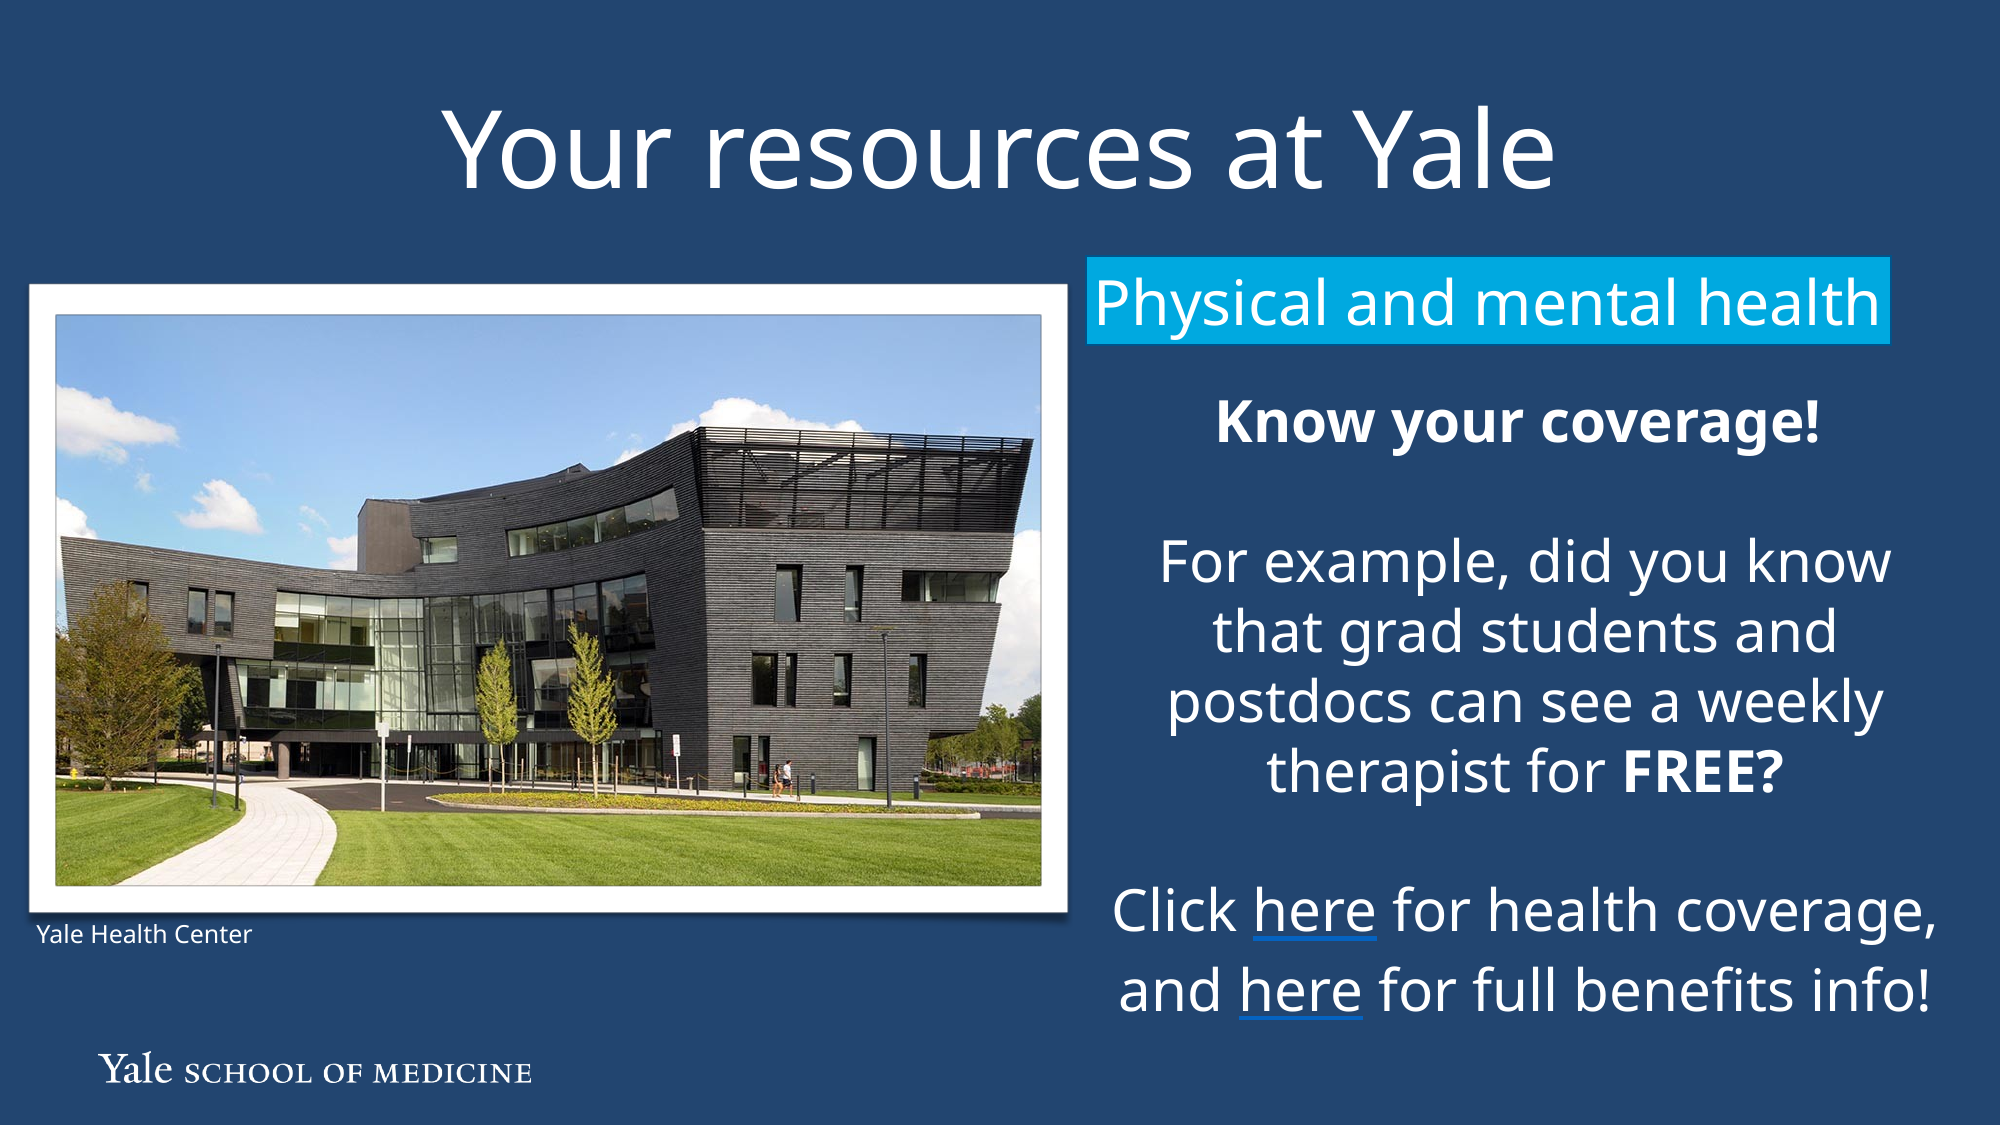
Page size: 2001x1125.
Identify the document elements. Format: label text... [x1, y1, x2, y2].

text_box Yale Health Center [21, 930, 1026, 956]
text_box Your resources at Yale [433, 73, 1567, 218]
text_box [21, 280, 1079, 930]
text_box Physical and mental health [1086, 255, 1891, 346]
picture [98, 1051, 531, 1083]
text_box Know your coverage! For example, did you know that grad students and postdocs can see a weekly therapist for FREE? Click here for health coverage, and here for full benefits info! [1103, 376, 1948, 1040]
